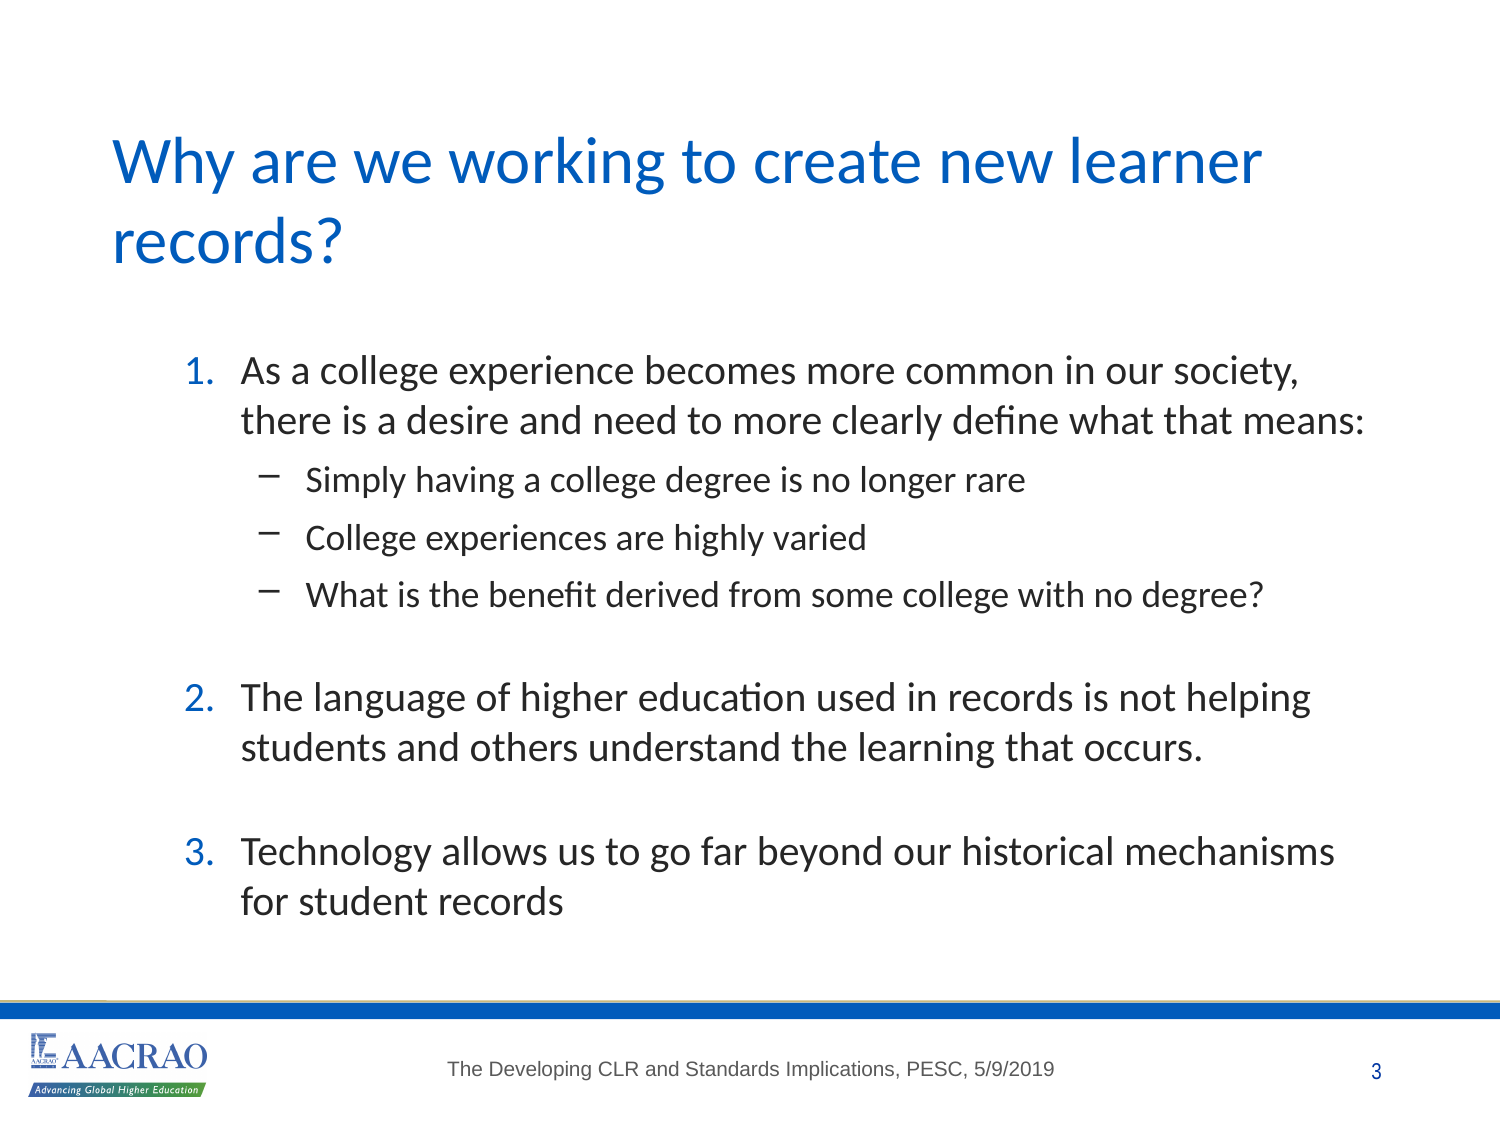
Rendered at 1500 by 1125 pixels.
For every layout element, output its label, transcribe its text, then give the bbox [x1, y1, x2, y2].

title Why are we working to create new learner records? [112, 116, 1388, 201]
picture [28, 1032, 207, 1097]
list As a college experience becomes more common in our society, there is a desire and need to more clearly define what that means: Simply having a college degree is no longer rare College experiences are highly varied What is the benefit derived from some college with no degree? The language of higher education used in records is not helping students and others understand the learning that occurs. Technology allows us to go far beyond our historical mechanisms for student records [168, 335, 1388, 982]
